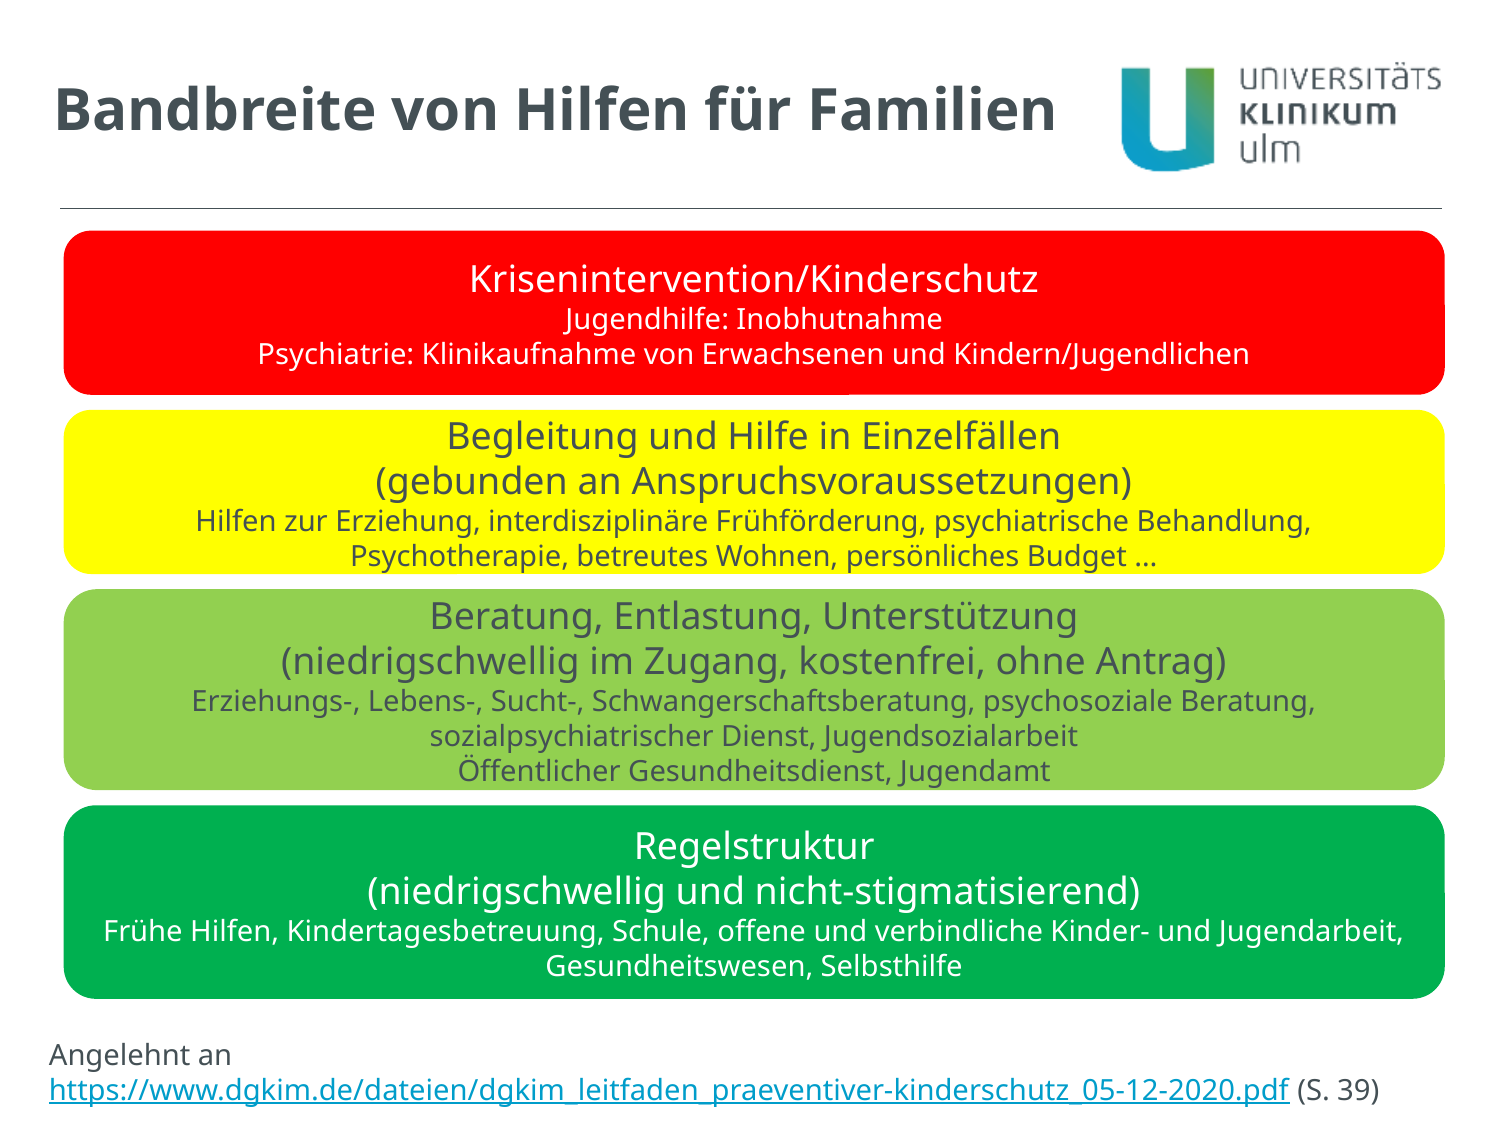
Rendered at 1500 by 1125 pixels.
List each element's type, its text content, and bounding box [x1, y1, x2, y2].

text_box Regelstruktur (niedrigschwellig und nicht-stigmatisierend) Frühe Hilfen, Kindertagesbetreuung, Schule, offene und verbindliche Kinder- und Jugendarbeit, Gesundheitswesen, Selbsthilfe [62, 804, 1446, 1000]
text_box Begleitung und Hilfe in Einzelfällen (gebunden an Anspruchsvoraussetzungen) Hilfen zur Erziehung, interdisziplinäre Frühförderung, psychiatrische Behandlung, Psychotherapie, betreutes Wohnen, persönliches Budget … [62, 408, 1446, 576]
text_box Bandbreite von Hilfen für Familien [53, 53, 1101, 162]
text_box Angelehnt an https://www.dgkim.de/dateien/dgkim_leitfaden_praeventiver-kinderschutz_05-12-2020.pdf (S. 39) [33, 1028, 1430, 1118]
text_box Beratung, Entlastung, Unterstützung (niedrigschwellig im Zugang, kostenfrei, ohne Antrag) Erziehungs-, Lebens-, Sucht-, Schwangerschaftsberatung, psychosoziale Beratung, sozialpsychiatrischer Dienst, Jugendsozialarbeit Öffentlicher Gesundheitsdienst, Jugendamt [62, 588, 1446, 792]
text_box Krisenintervention/Kinderschutz Jugendhilfe: Inobhutnahme Psychiatrie: Klinikaufnahme von Erwachsenen und Kindern/Jugendlichen [62, 229, 1446, 396]
picture [1119, 61, 1444, 173]
